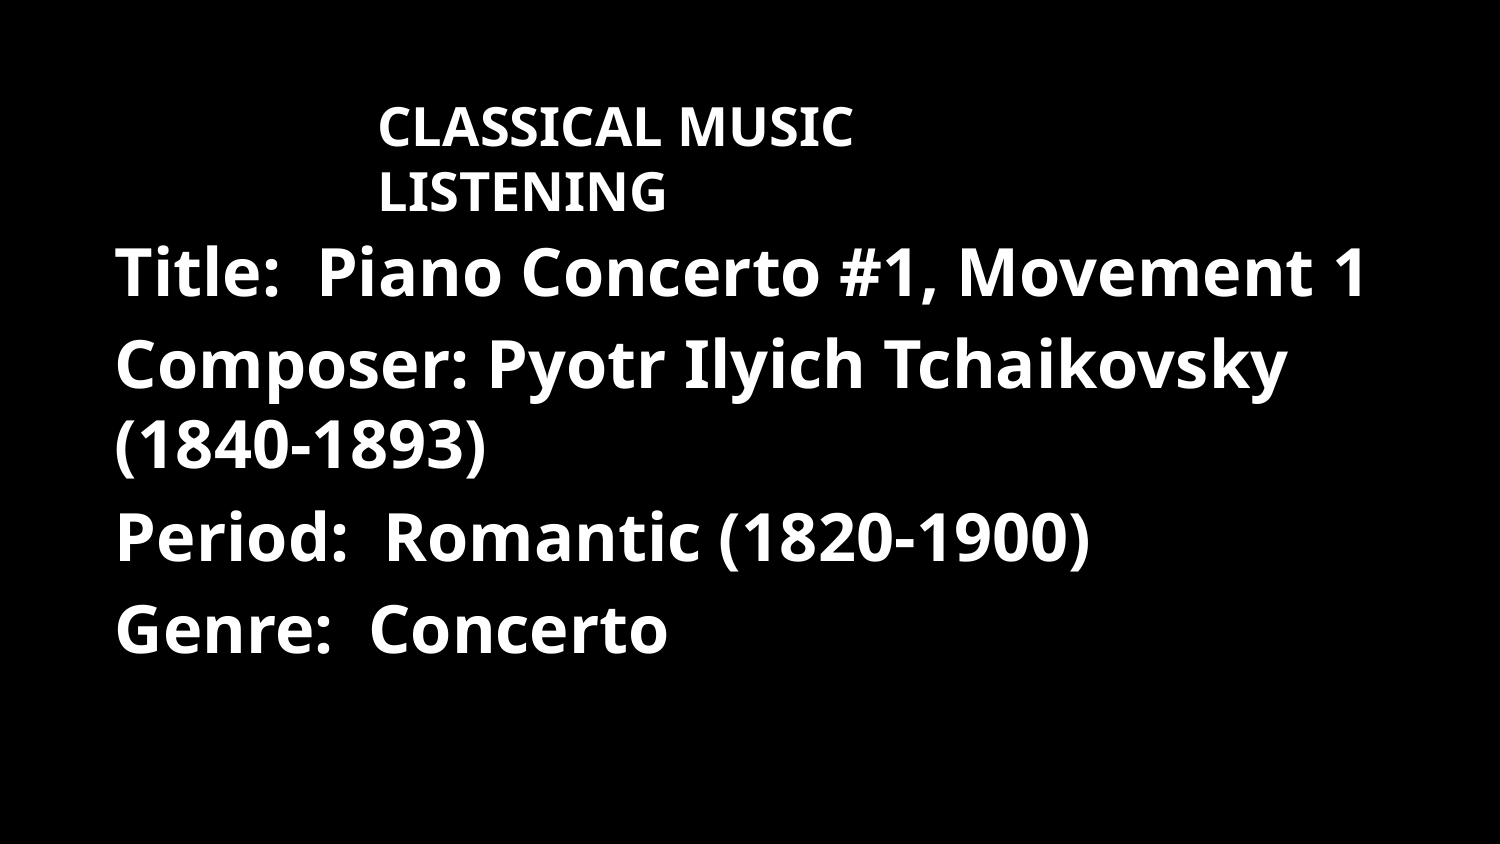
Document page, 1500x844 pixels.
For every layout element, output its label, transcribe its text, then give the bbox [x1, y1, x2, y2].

list Title: Piano Concerto #1, Movement 1 Composer: Pyotr Ilyich Tchaikovsky (1840-1893) Period: Romantic (1820-1900) Genre: Concerto [99, 221, 1463, 810]
list CLASSICAL MUSIC LISTENING [362, 84, 1151, 173]
